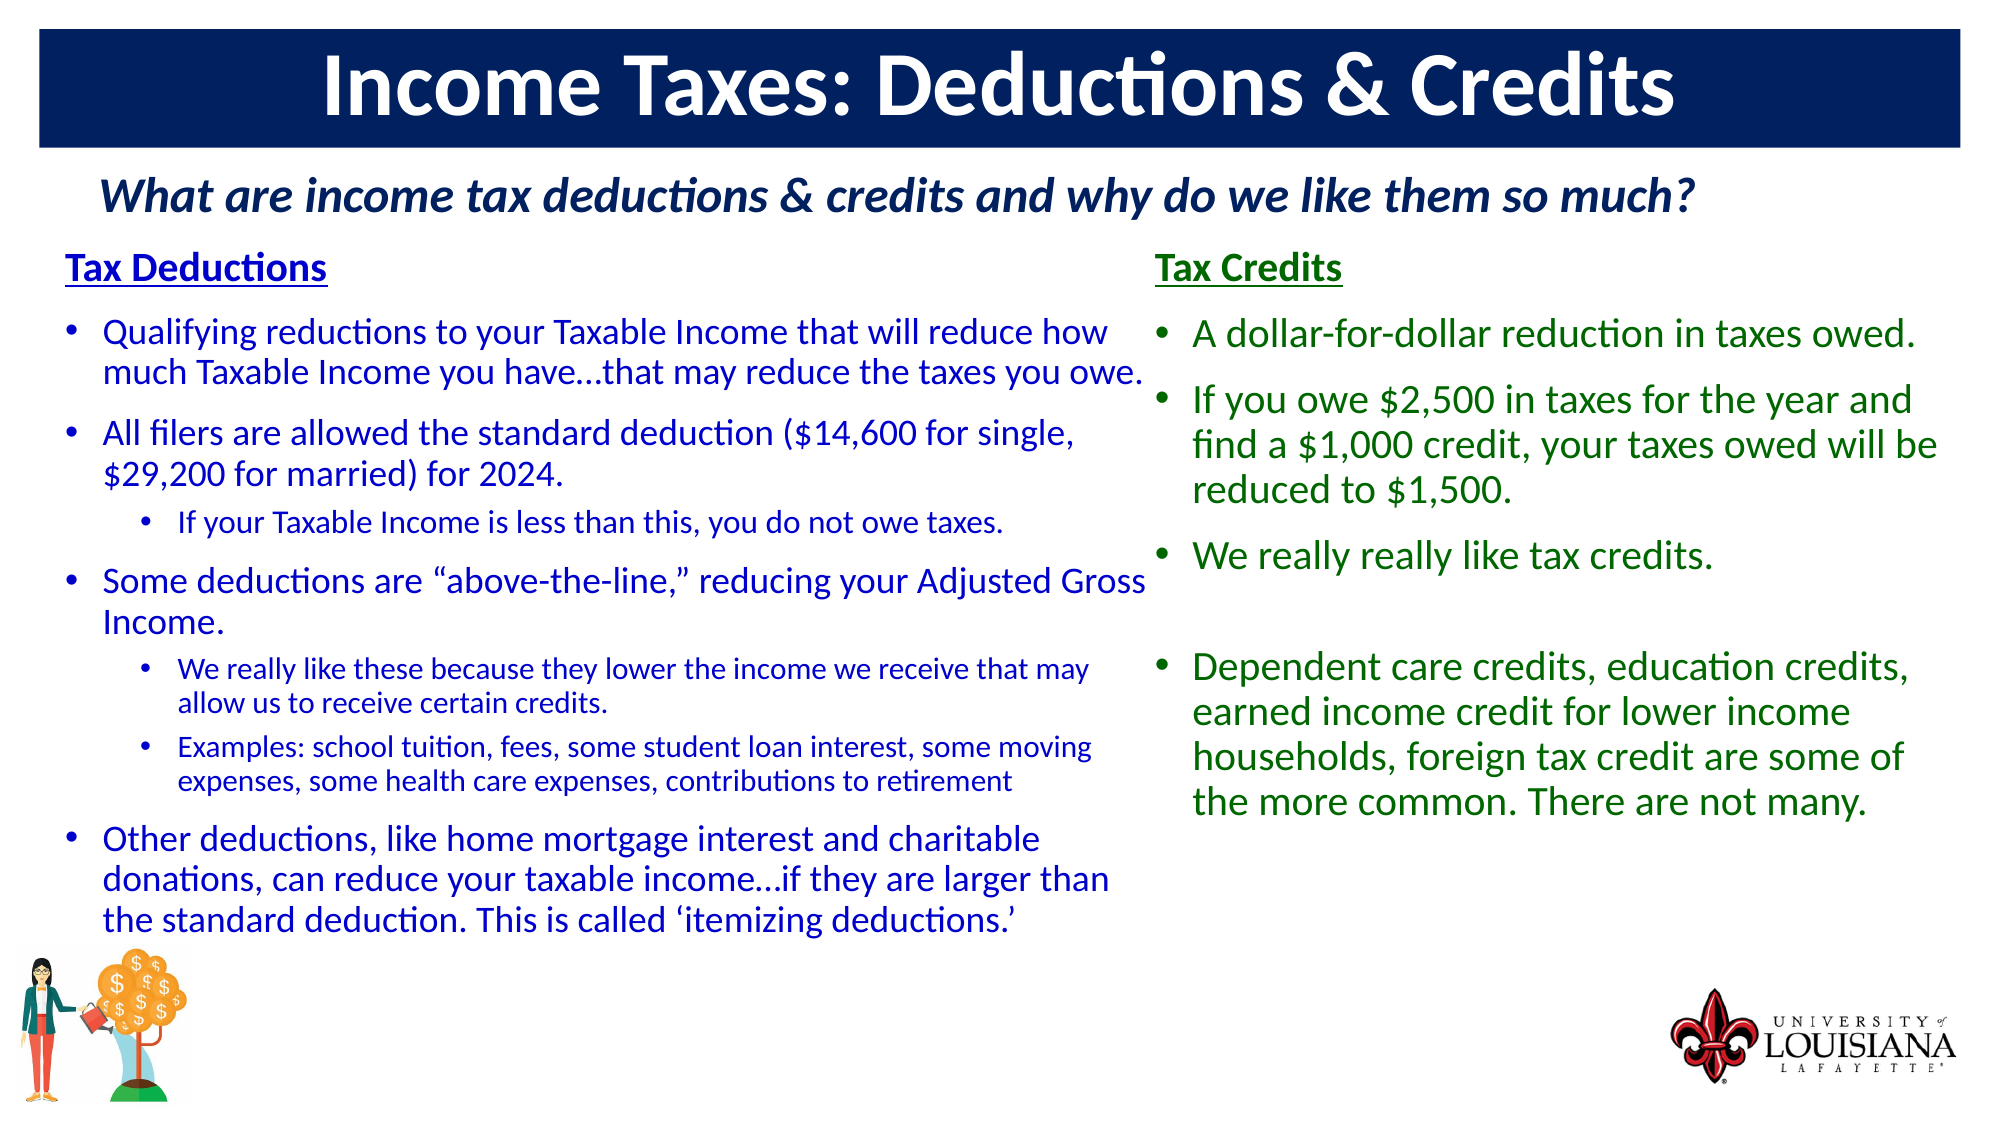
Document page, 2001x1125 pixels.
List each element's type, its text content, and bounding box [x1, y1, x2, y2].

text_box Income Taxes: Deductions & Credits [39, 29, 1961, 148]
text_box What are income tax deductions & credits and why do we like them so much? [83, 161, 1917, 238]
text_box Tax Credits A dollar-for-dollar reduction in taxes owed. If you owe $2,500 in taxes for the year and find a $1,000 credit, your taxes owed will be reduced to $1,500. We really really like tax credits. Dependent care credits, education credits, earned income credit for lower income households, foreign tax credit are some of the more common. There are not many. [1140, 238, 1971, 1035]
text_box Tax Deductions Qualifying reductions to your Taxable Income that will reduce how much Taxable Income you have…that may reduce the taxes you owe. All filers are allowed the standard deduction ($14,600 for single, $29,200 for married) for 2024. If your Taxable Income is less than this, you do not owe taxes. Some deductions are “above-the-line,” reducing your Adjusted Gross Income. We really like these because they lower the income we receive that may allow us to receive certain credits. Examples: school tuition, fees, some student loan interest, some moving expenses, some health care expenses, contributions to retirement Other deductions, like home mortgage interest and charitable donations, can reduce your taxable income…if they are larger than the standard deduction. This is called ‘itemizing deductions.’ [50, 238, 1140, 993]
picture [13, 944, 191, 1107]
picture [1657, 977, 1982, 1091]
